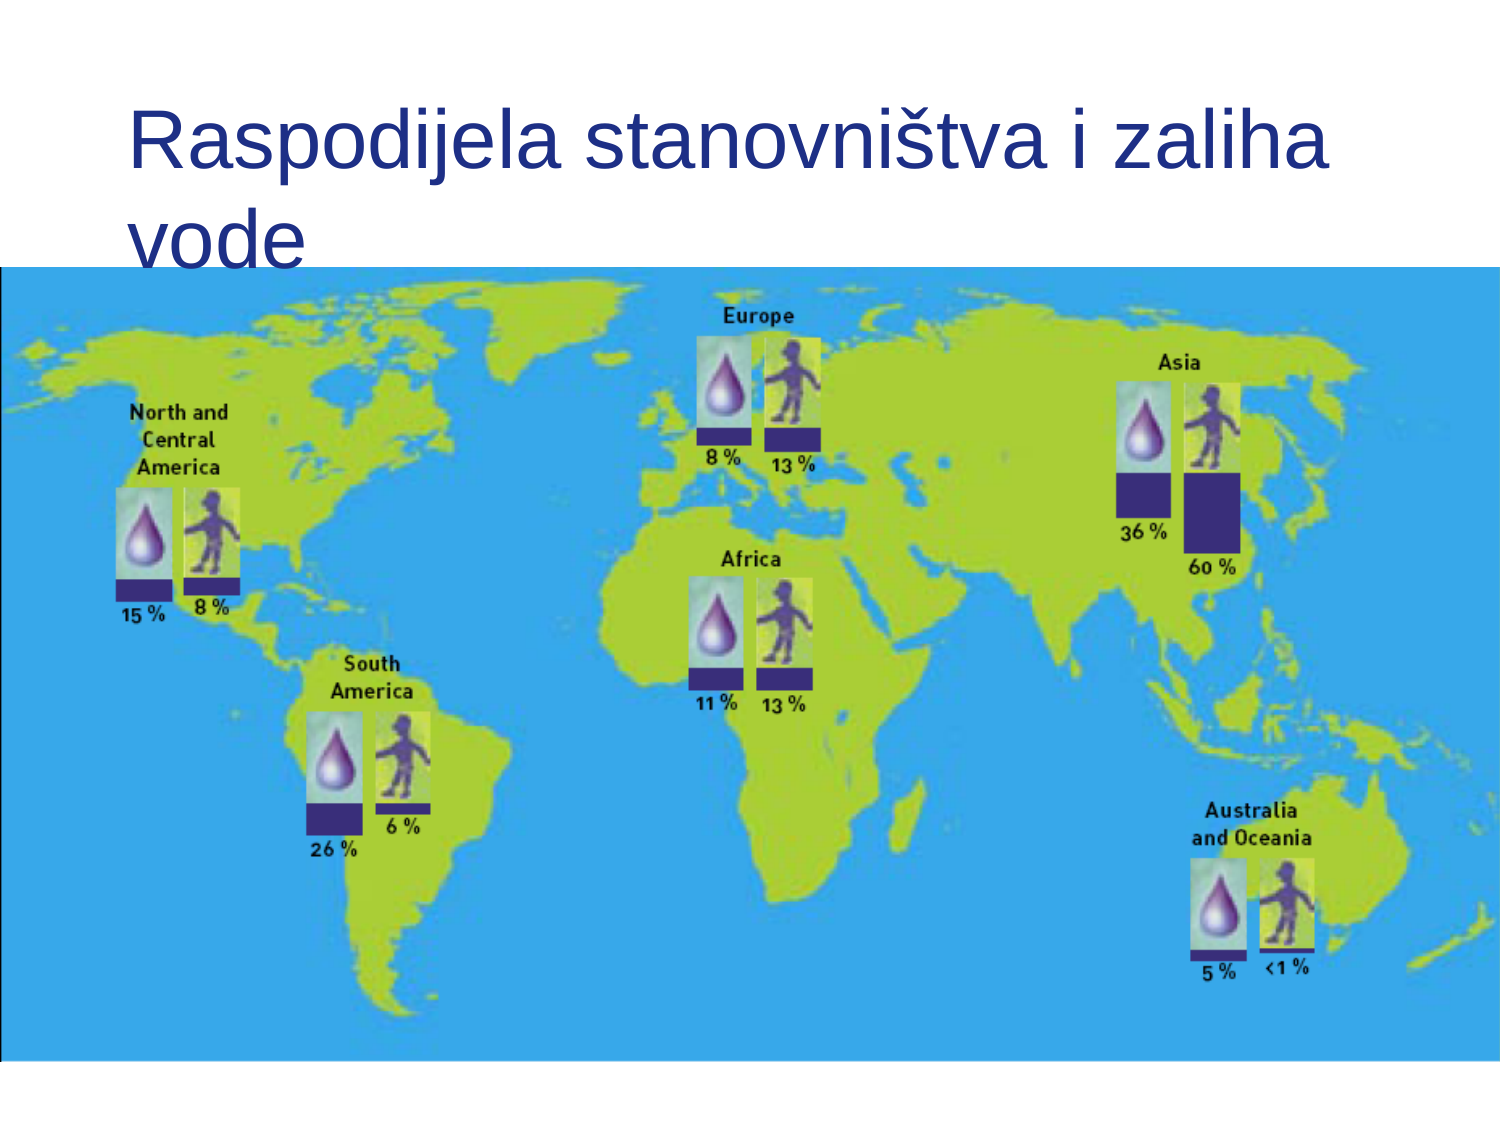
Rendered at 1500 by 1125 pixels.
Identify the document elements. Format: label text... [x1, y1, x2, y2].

picture [0, 266, 1500, 1062]
title Raspodijela stanovništva i zaliha vode [112, 78, 1388, 265]
